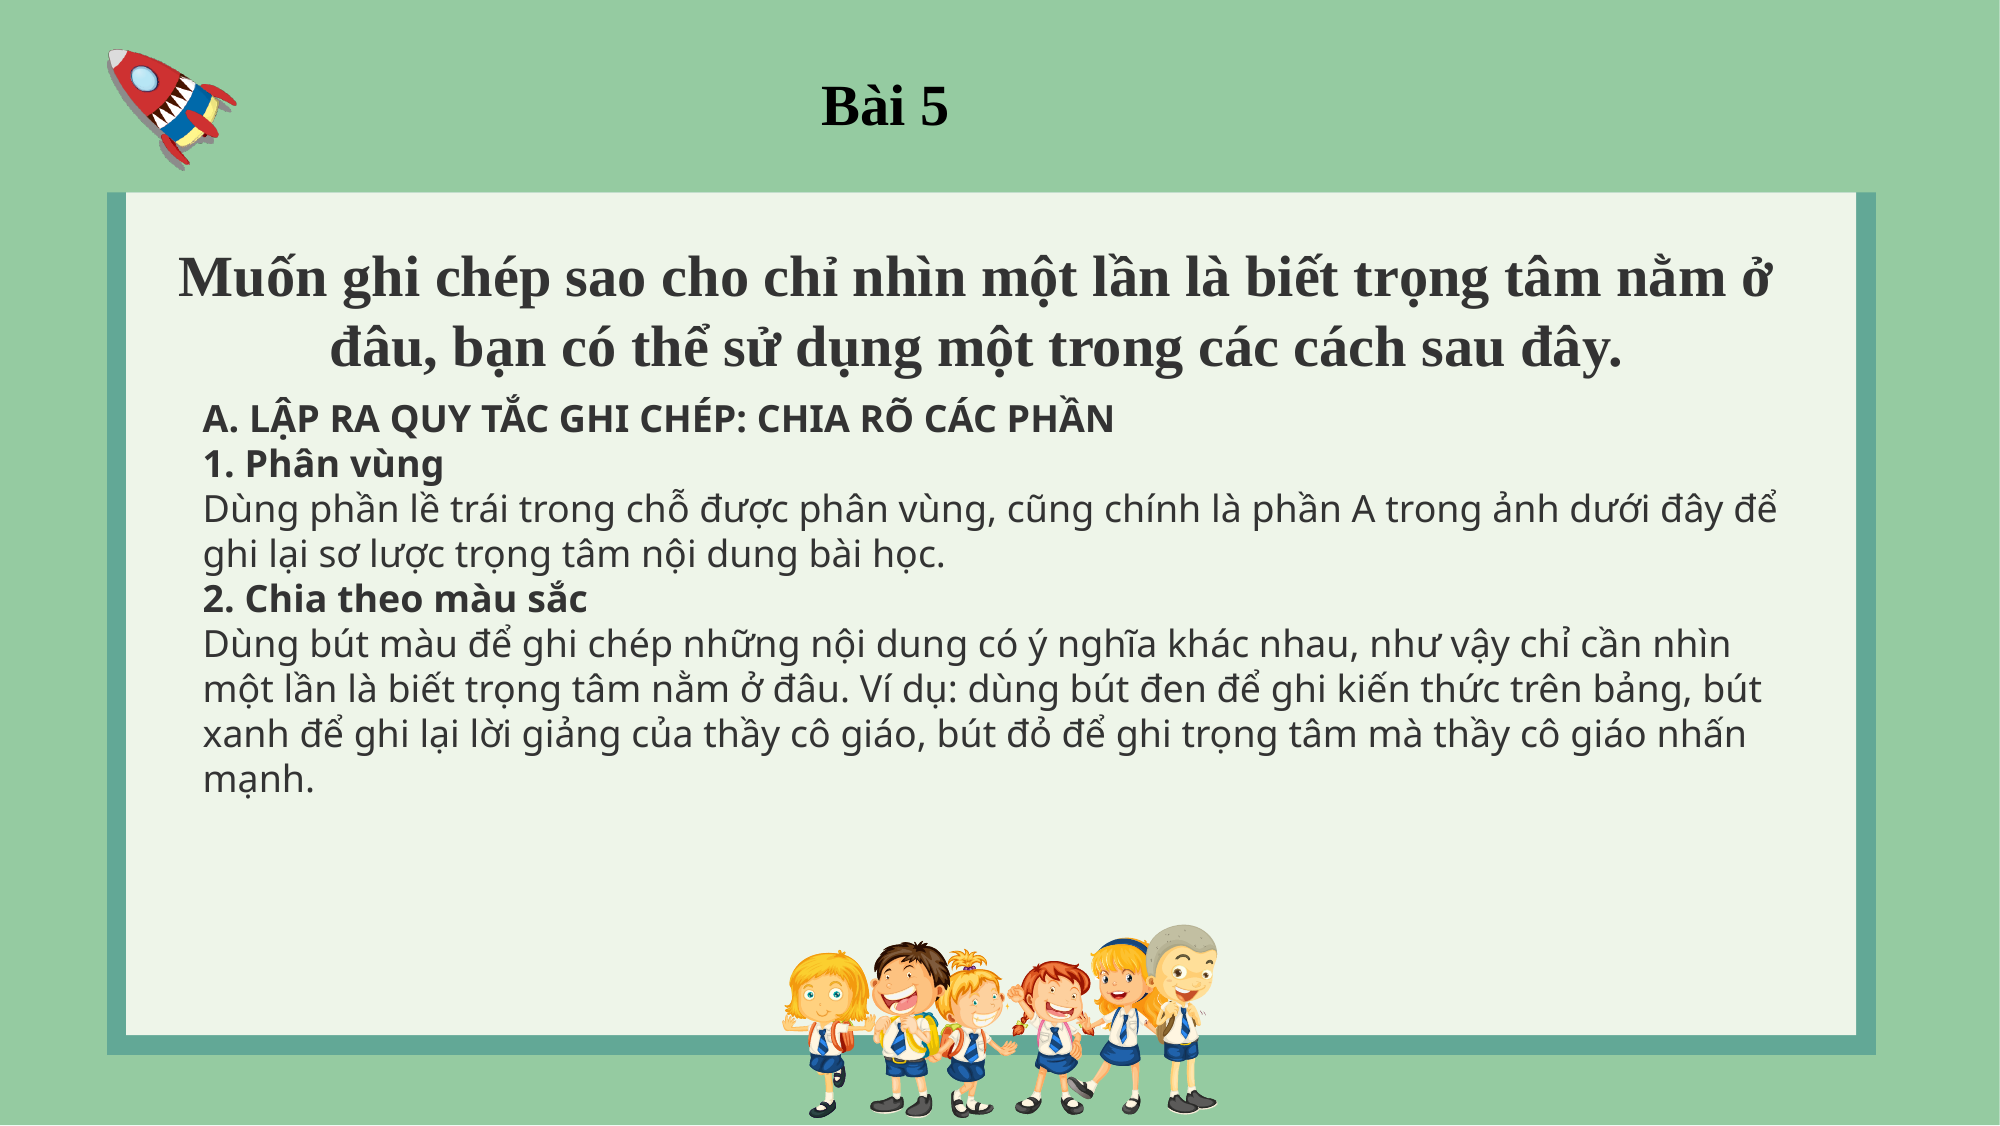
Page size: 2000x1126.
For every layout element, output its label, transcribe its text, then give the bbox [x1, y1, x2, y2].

picture [107, 49, 237, 171]
text_box Muốn ghi chép sao cho chỉ nhìn một lần là biết trọng tâm nằm ở đâu, bạn có thể sử dụng một trong các cách sau đây. [157, 230, 1796, 386]
text_box Bài 5 [806, 59, 1285, 145]
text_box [1004, 1040, 1013, 1048]
text_box A. LẬP RA QUY TẮC GHI CHÉP: CHIA RÕ CÁC PHẦN 1. Phân vùng Dùng phần lề trái trong chỗ được phân vùng, cũng chính là phần A trong ảnh dưới đây để ghi lại sơ lược trọng tâm nội dung bài học. 2. Chia theo màu sắc Dùng bút màu để ghi chép những nội dung có ý nghĩa khác nhau, như vậy chỉ cần nhìn một lần là biết trọng tâm nằm ở đâu. Ví dụ: dùng bút đen để ghi kiến thức trên bảng, bút xanh để ghi lại lời giảng của thầy cô giáo, bút đỏ để ghi trọng tâm mà thầy cô giáo nhấn mạnh. [187, 387, 1796, 808]
